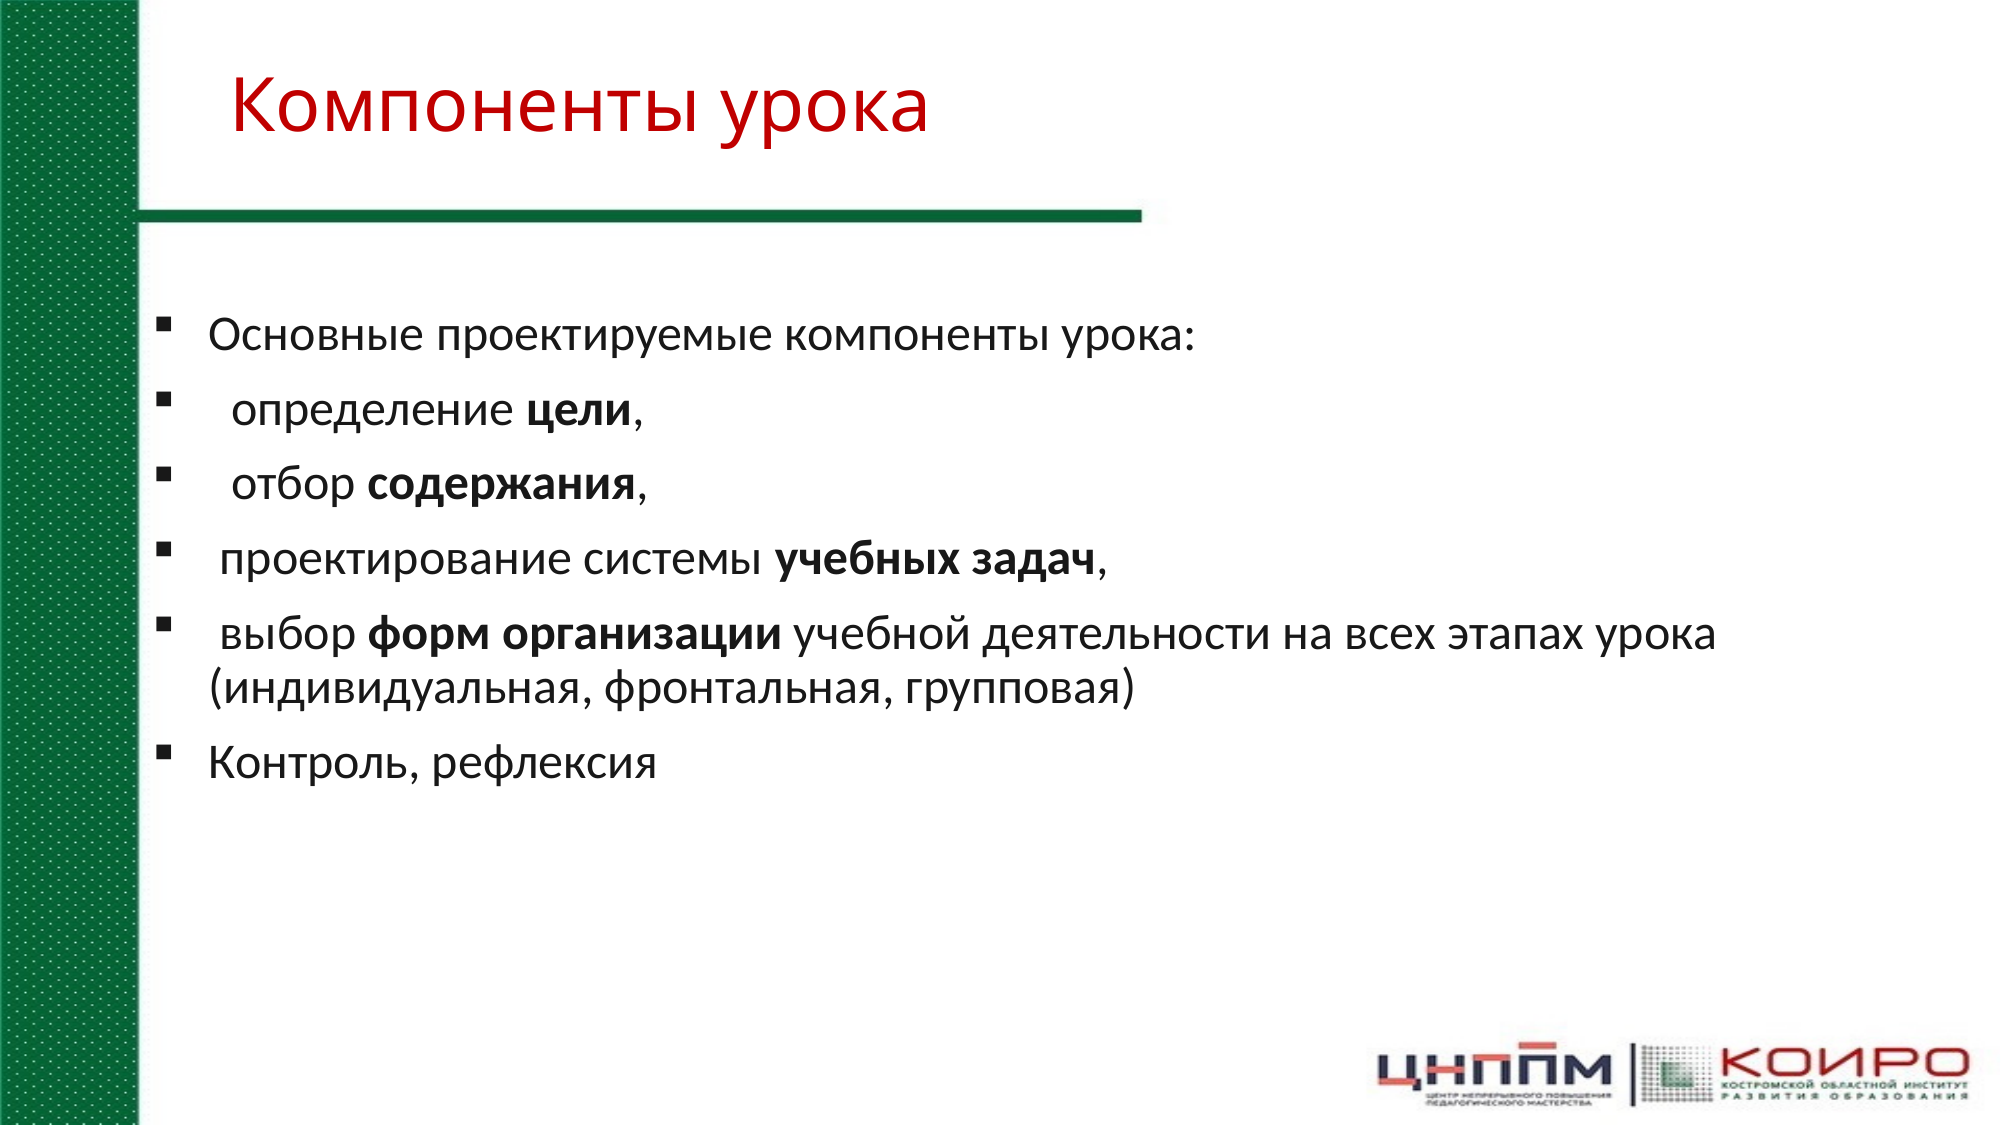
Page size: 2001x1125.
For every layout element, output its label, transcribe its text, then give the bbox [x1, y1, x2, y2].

picture [0, 0, 2001, 1125]
list Основные проектируемые компоненты урока: определение цели, отбор содержания, проектирование системы учебных задач, выбор форм организации учебной деятельности на всех этапах урока (индивидуальная, фронтальная, групповая) Контроль, рефлексия [137, 299, 1941, 1014]
title Компоненты урока [214, 0, 1942, 217]
